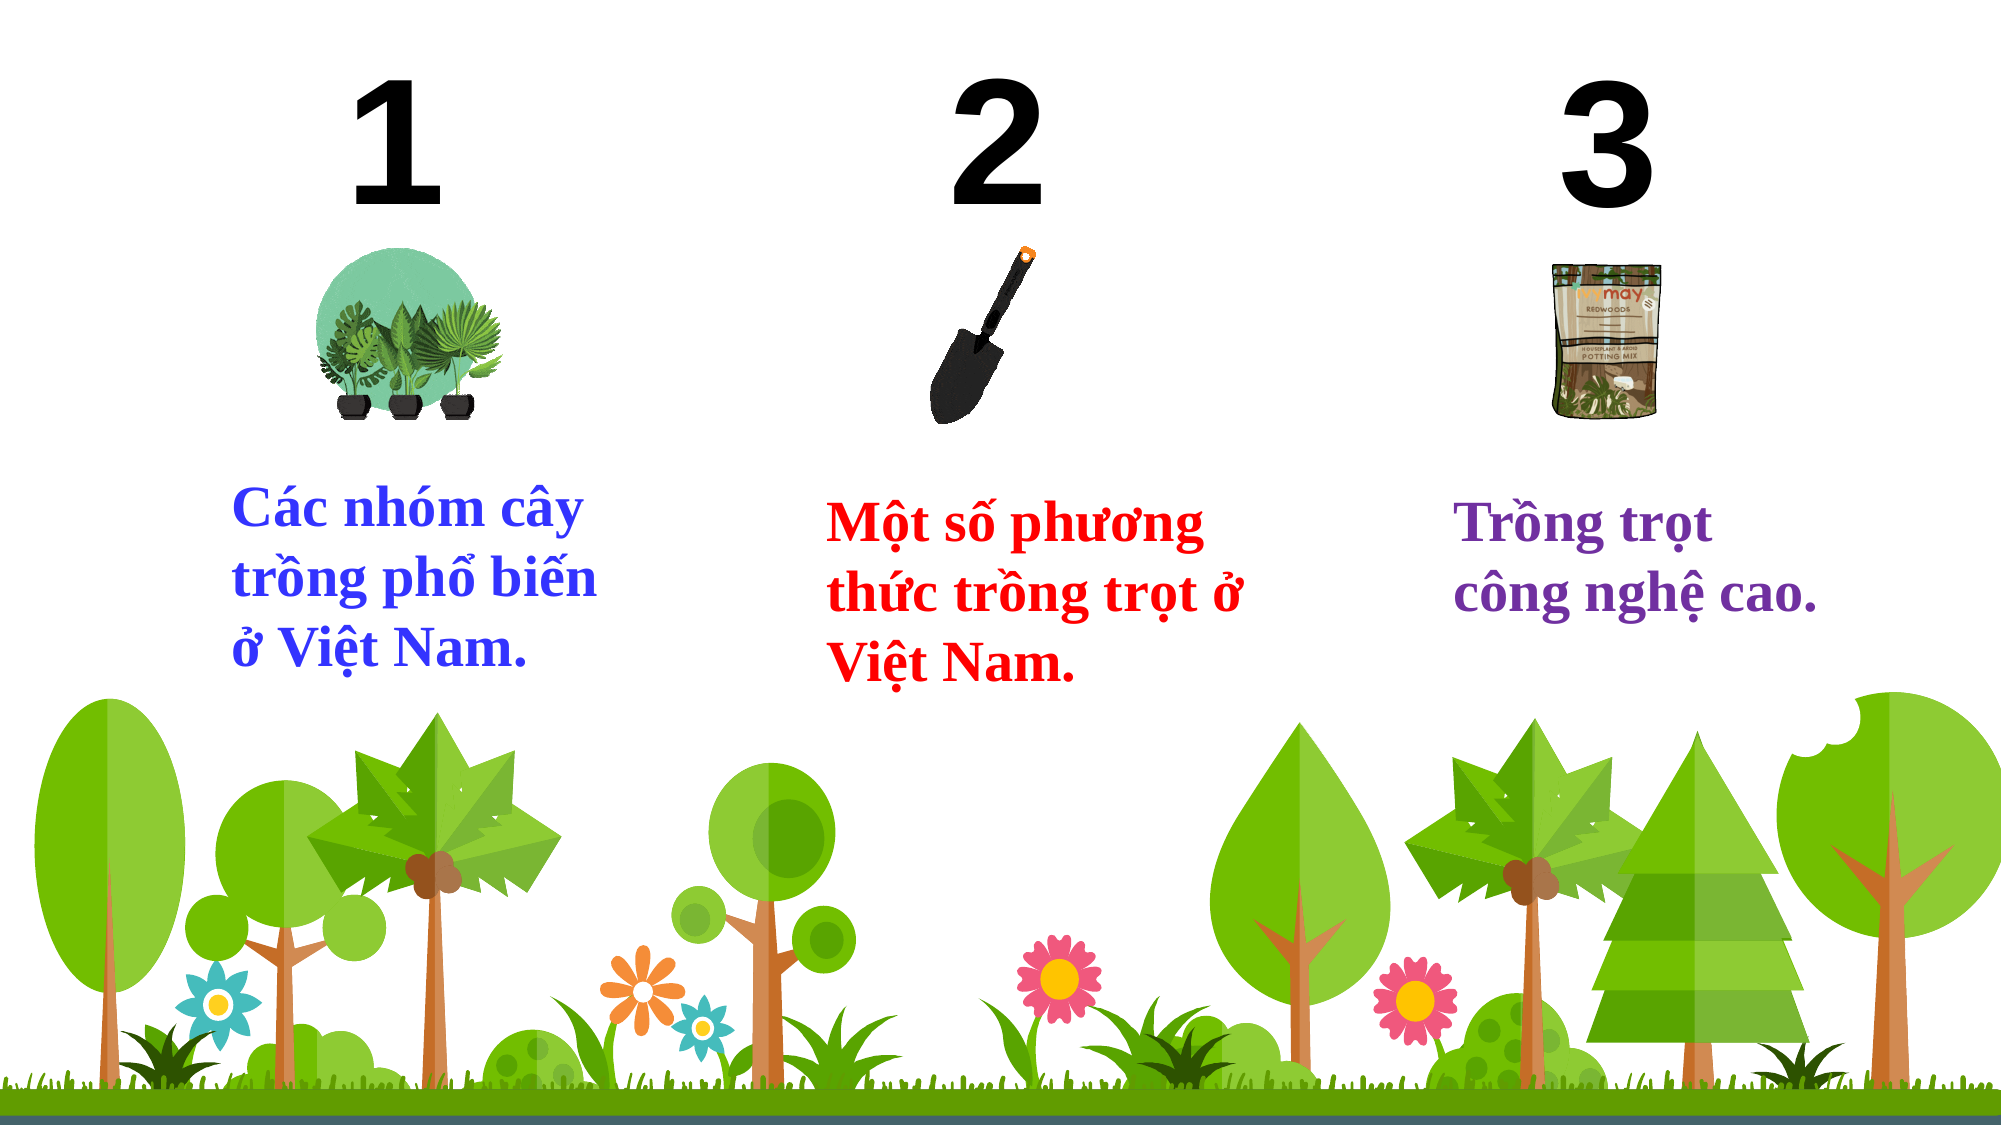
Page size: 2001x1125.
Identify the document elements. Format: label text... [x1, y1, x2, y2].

text_box 2 [891, 19, 1106, 247]
picture [316, 248, 503, 435]
picture [1542, 258, 1676, 425]
picture [891, 242, 1077, 429]
text_box 3 [1533, 20, 1684, 248]
text_box Một số phương thức trồng trọt ở Việt Nam. [825, 482, 1300, 563]
picture [0, 563, 2000, 1125]
text_box Trồng trọt công nghệ cao. [1453, 482, 1820, 563]
text_box Các nhóm cây trồng phổ biến ở Việt Nam. [231, 467, 628, 563]
text_box 1 [287, 19, 503, 247]
